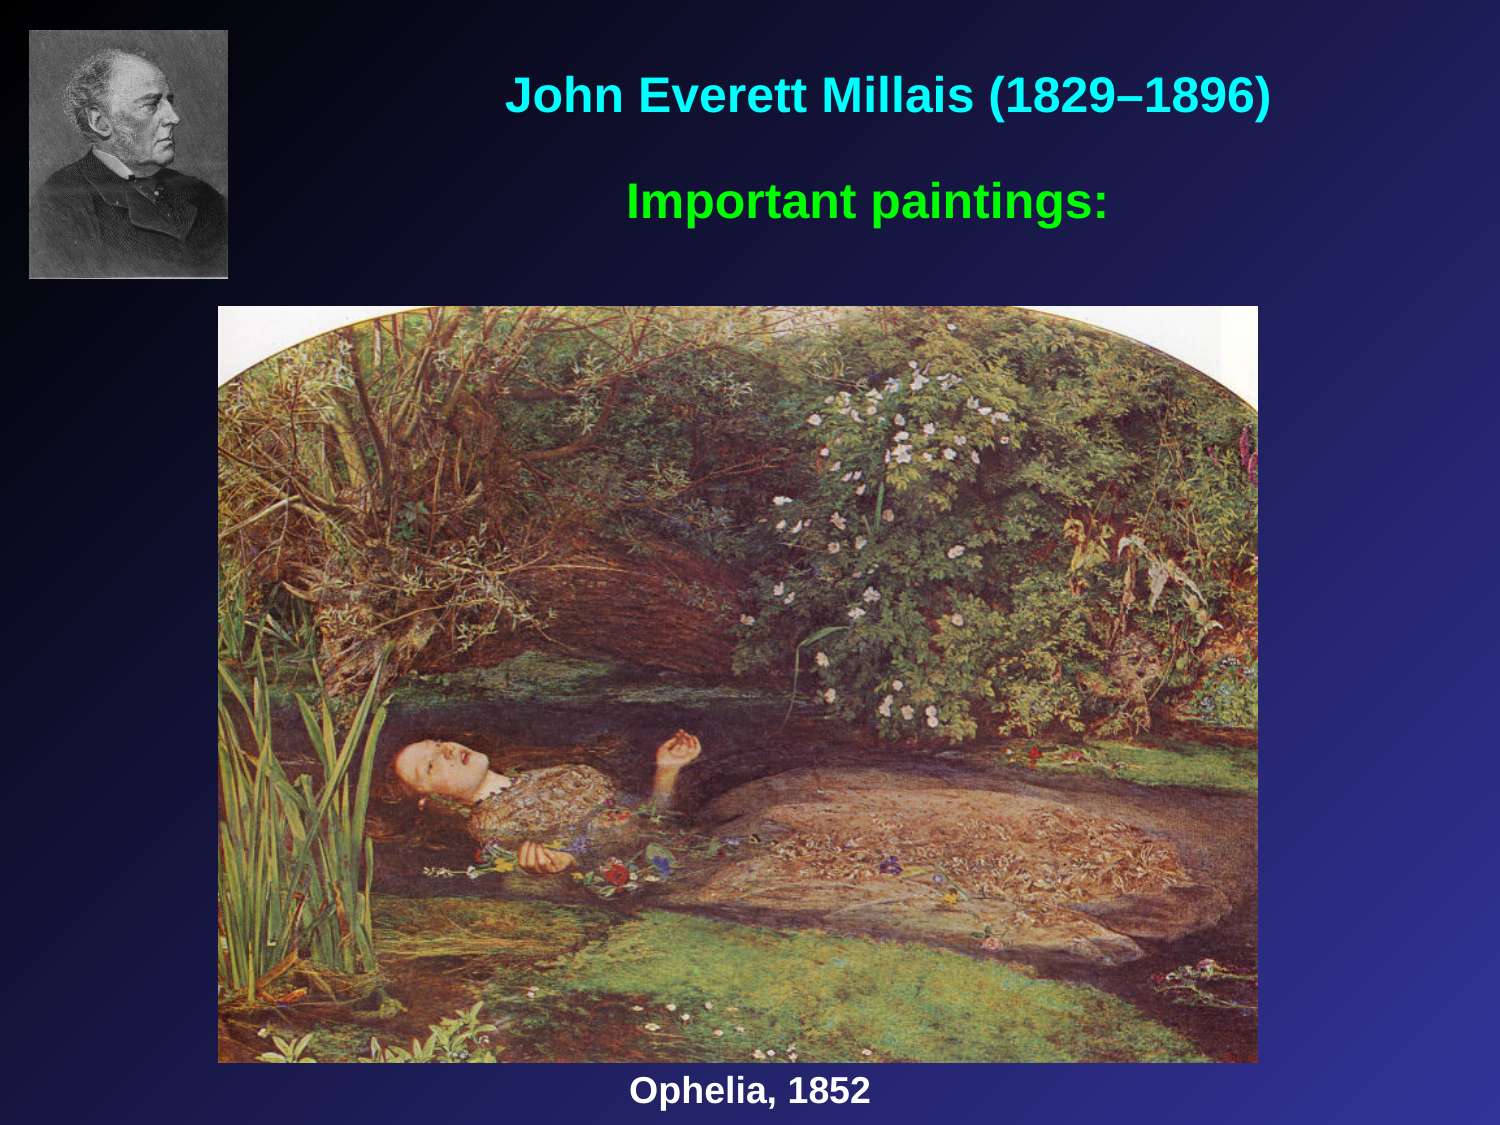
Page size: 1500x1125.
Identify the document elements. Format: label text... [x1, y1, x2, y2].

text_box [228, 184, 1075, 245]
text_box John Everett Millais (1829–1896) [395, 54, 1382, 130]
picture [29, 30, 228, 279]
picture [218, 306, 1258, 1063]
text_box Ophelia, 1852 [135, 1058, 1365, 1119]
text_box Important paintings: [324, 160, 1412, 236]
